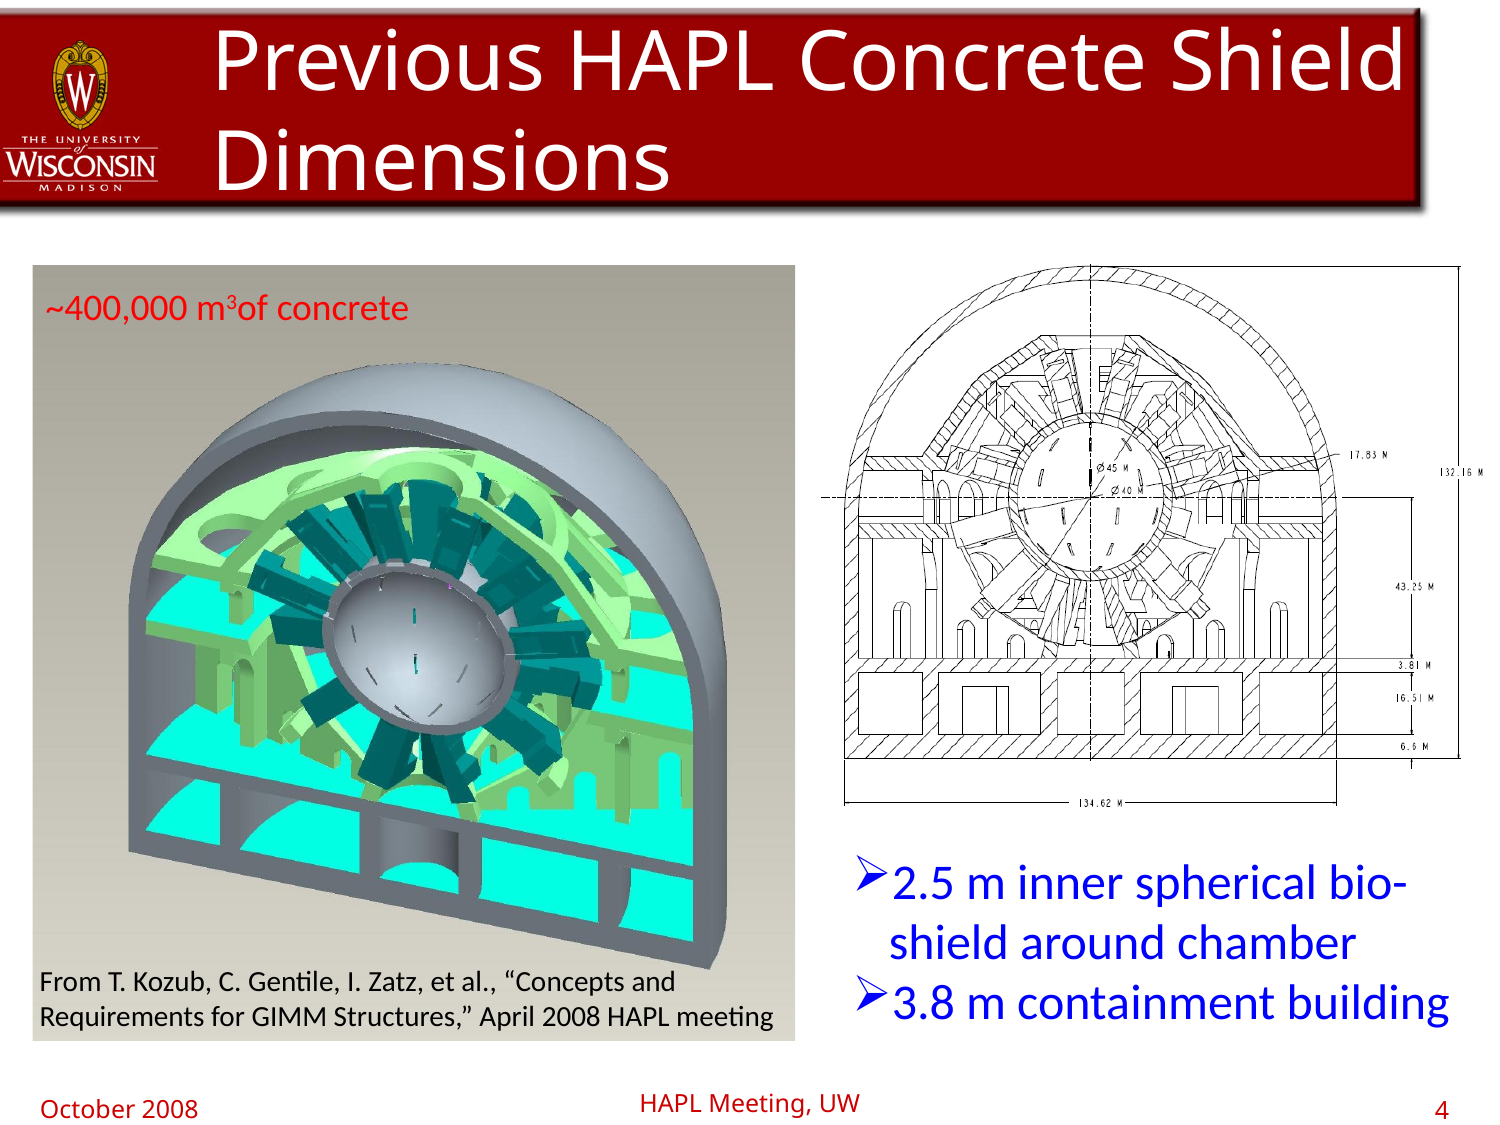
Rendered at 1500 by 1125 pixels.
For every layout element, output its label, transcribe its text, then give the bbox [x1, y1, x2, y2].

picture [0, 0, 1500, 1125]
text_box 2.5 m inner spherical bio-shield around chamber 3.8 m containment building [841, 841, 1474, 1037]
footer HAPL Meeting, UW [312, 1079, 1188, 1125]
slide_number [24, 1085, 288, 1125]
text_box Previous HAPL Concrete Shield Dimensions [196, 0, 1428, 215]
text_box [24, 265, 838, 1041]
slide_number 4 [1251, 1087, 1465, 1125]
